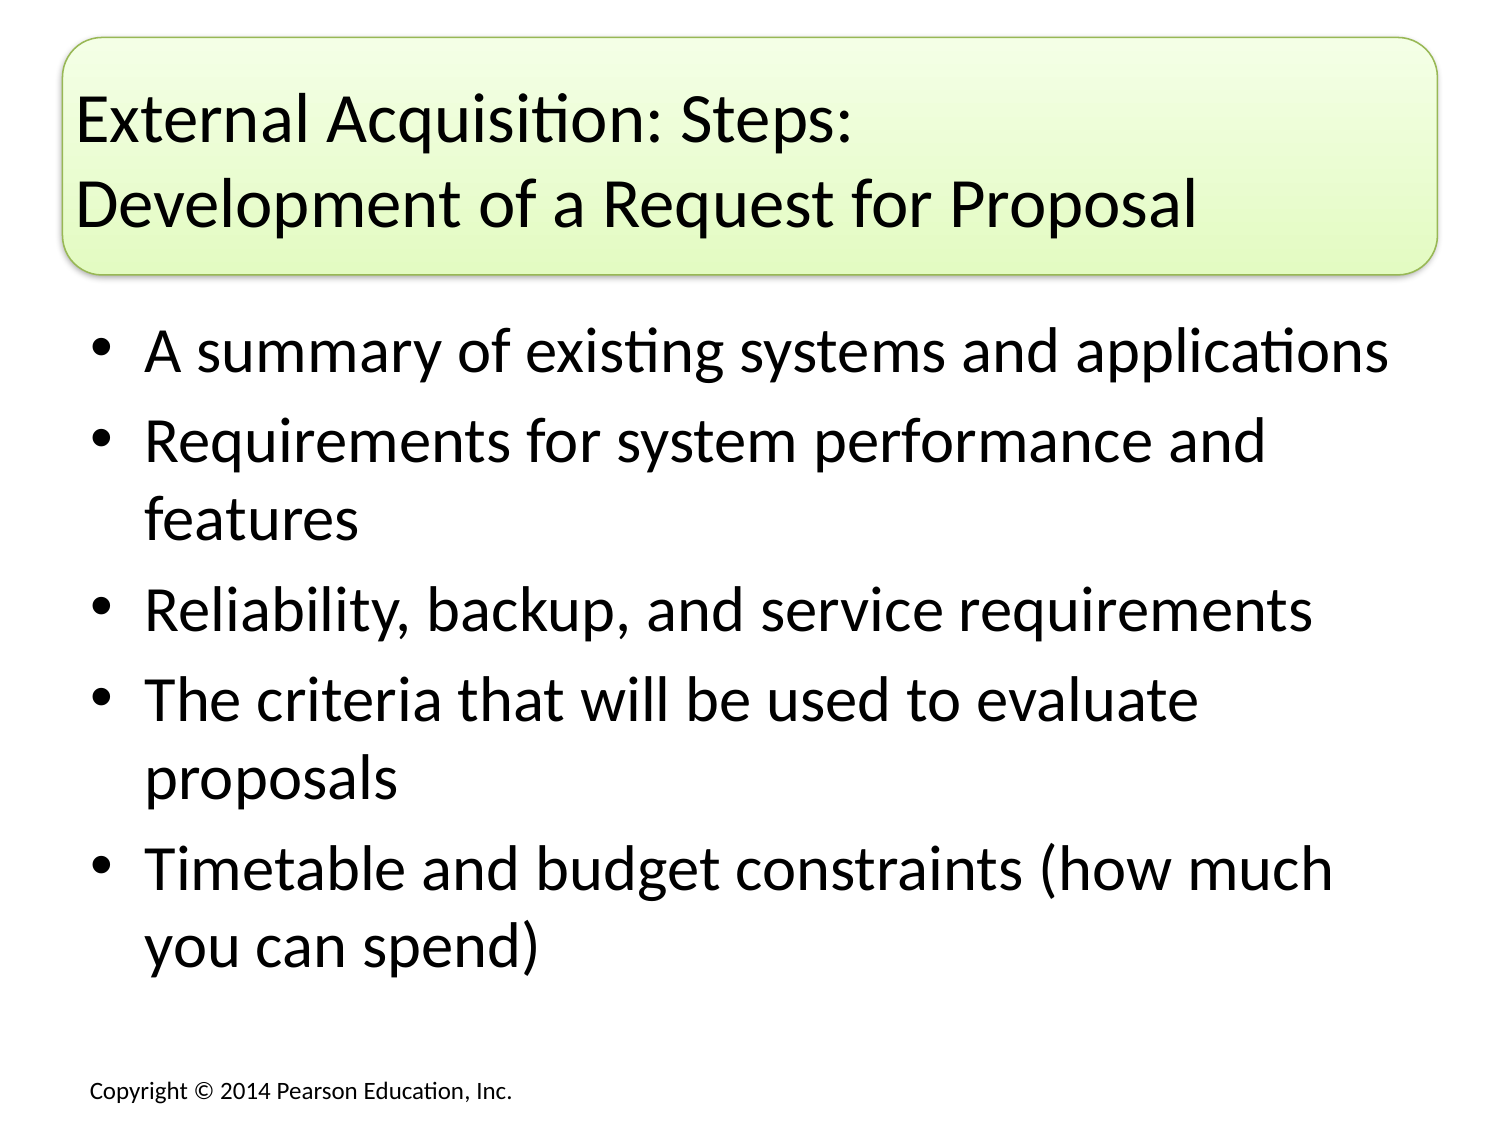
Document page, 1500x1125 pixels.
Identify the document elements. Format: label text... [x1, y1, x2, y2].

title External Acquisition: Steps: Development of a Request for Proposal [74, 49, 1426, 263]
list A summary of existing systems and applications Requirements for system performance and features Reliability, backup, and service requirements The criteria that will be used to evaluate proposals Timetable and budget constraints (how much you can spend) [74, 299, 1426, 1051]
